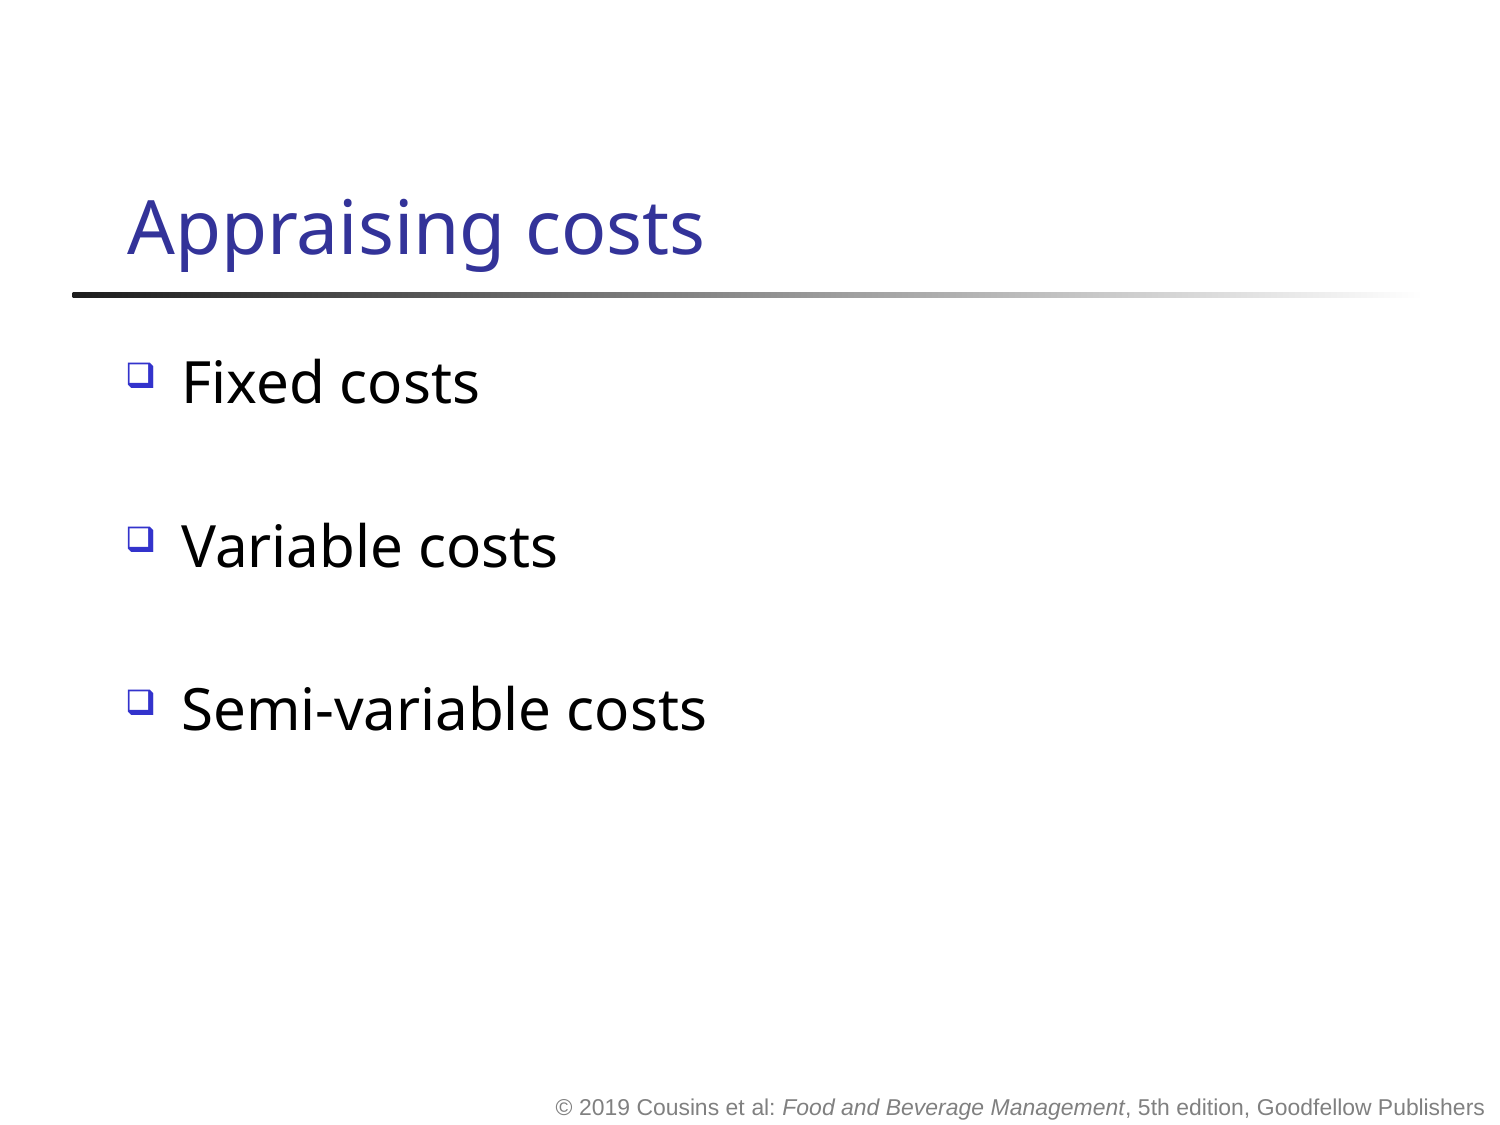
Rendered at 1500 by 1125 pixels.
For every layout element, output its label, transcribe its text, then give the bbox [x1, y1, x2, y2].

list Fixed costs Variable costs Semi-variable costs [109, 338, 1385, 1014]
title Appraising costs [112, 90, 1391, 278]
